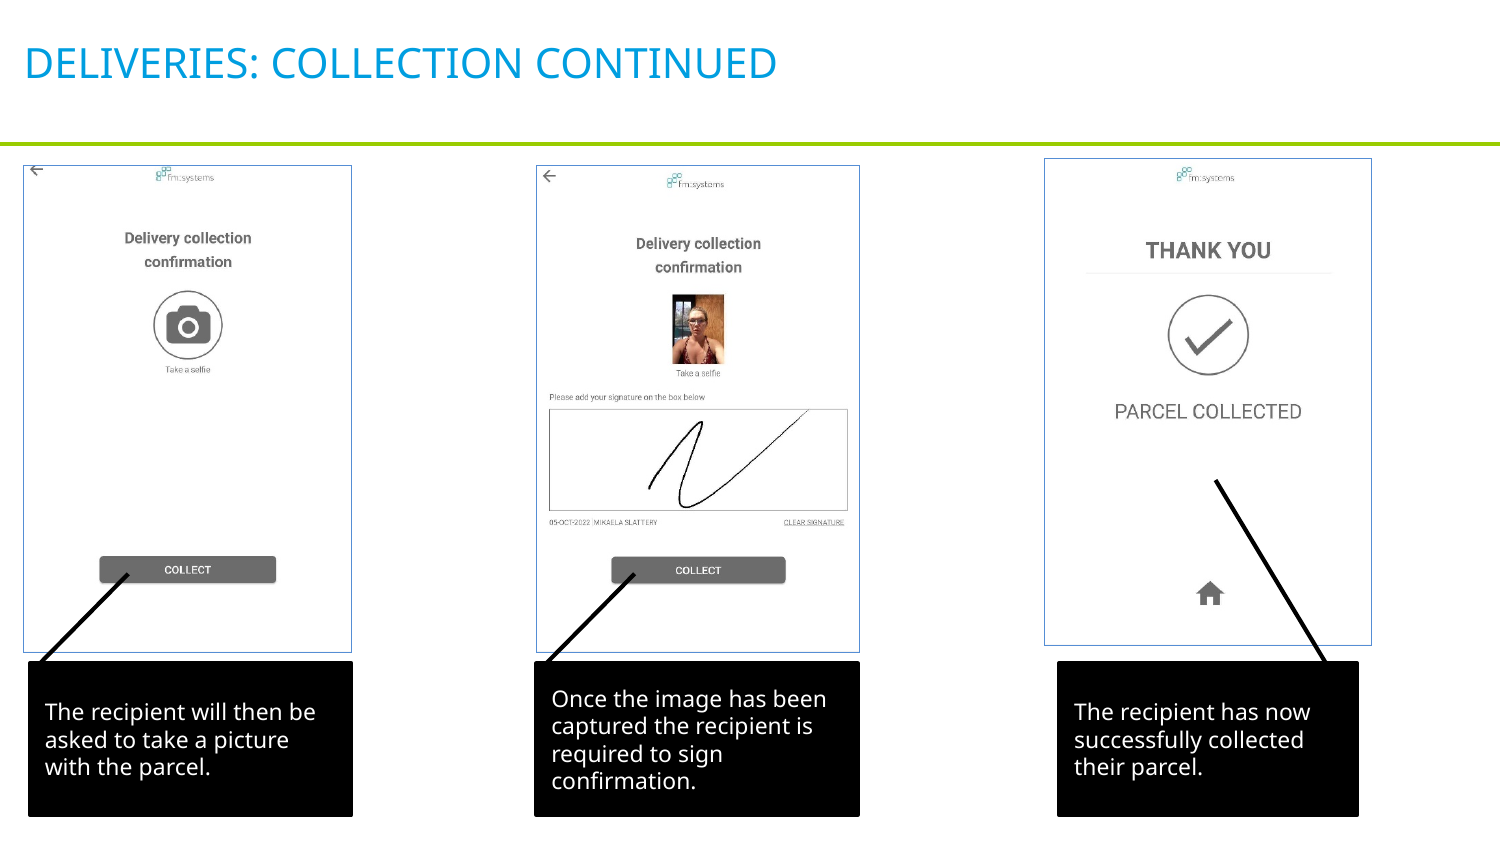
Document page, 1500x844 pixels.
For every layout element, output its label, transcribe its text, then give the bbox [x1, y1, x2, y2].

text_box Once the image has been captured the recipient is required to sign confirmation. [534, 660, 860, 817]
title DELIVERIES: Collection continued [8, 7, 1500, 116]
text_box The recipient will then be asked to take a picture with the parcel. [28, 660, 353, 817]
picture [23, 164, 352, 653]
picture [1044, 158, 1372, 646]
text_box The recipient has now successfully collected their parcel. [1057, 655, 1359, 817]
picture [536, 164, 860, 653]
